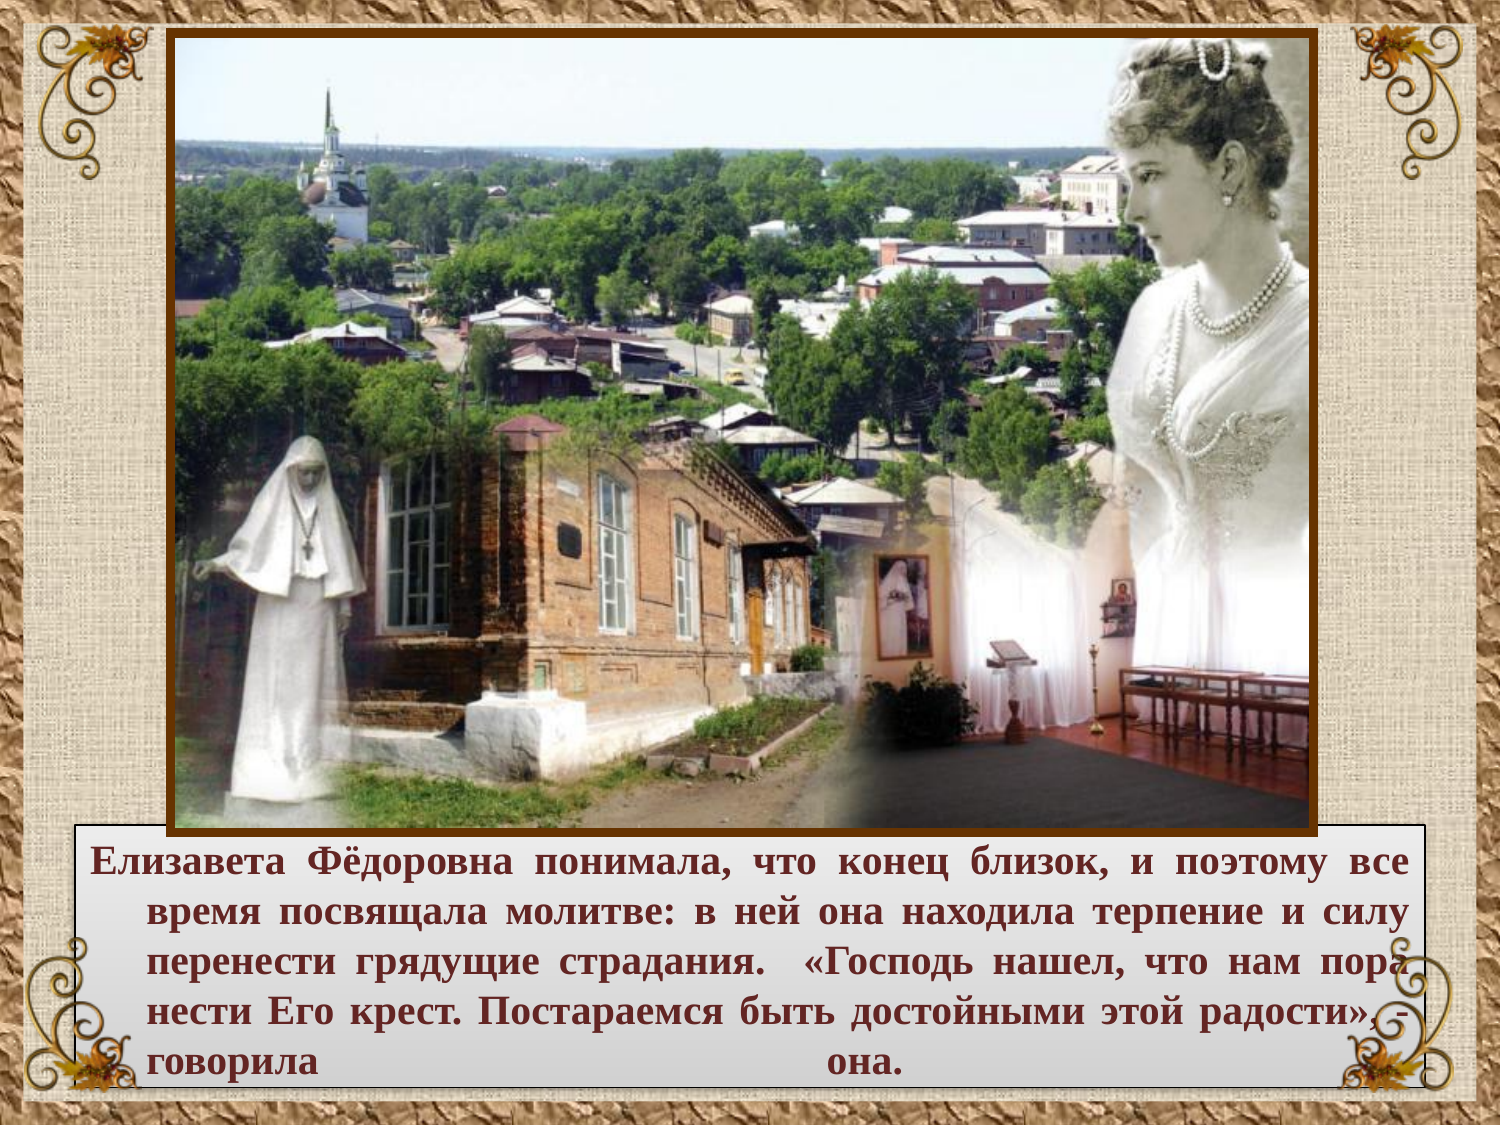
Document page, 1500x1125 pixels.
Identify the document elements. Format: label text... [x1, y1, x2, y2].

list Елизавета Фёдоровна понимала, что конец близок, и поэтому все время посвящала молитве: в ней она находила терпение и силу перенести грядущие страдания. «Господь нашел, что нам пора нести Его крест. Постараемся быть достойными этой радости», - говорила она. [74, 824, 1426, 1088]
picture [24, 24, 1474, 1099]
text_box [0, 0, 1500, 1125]
